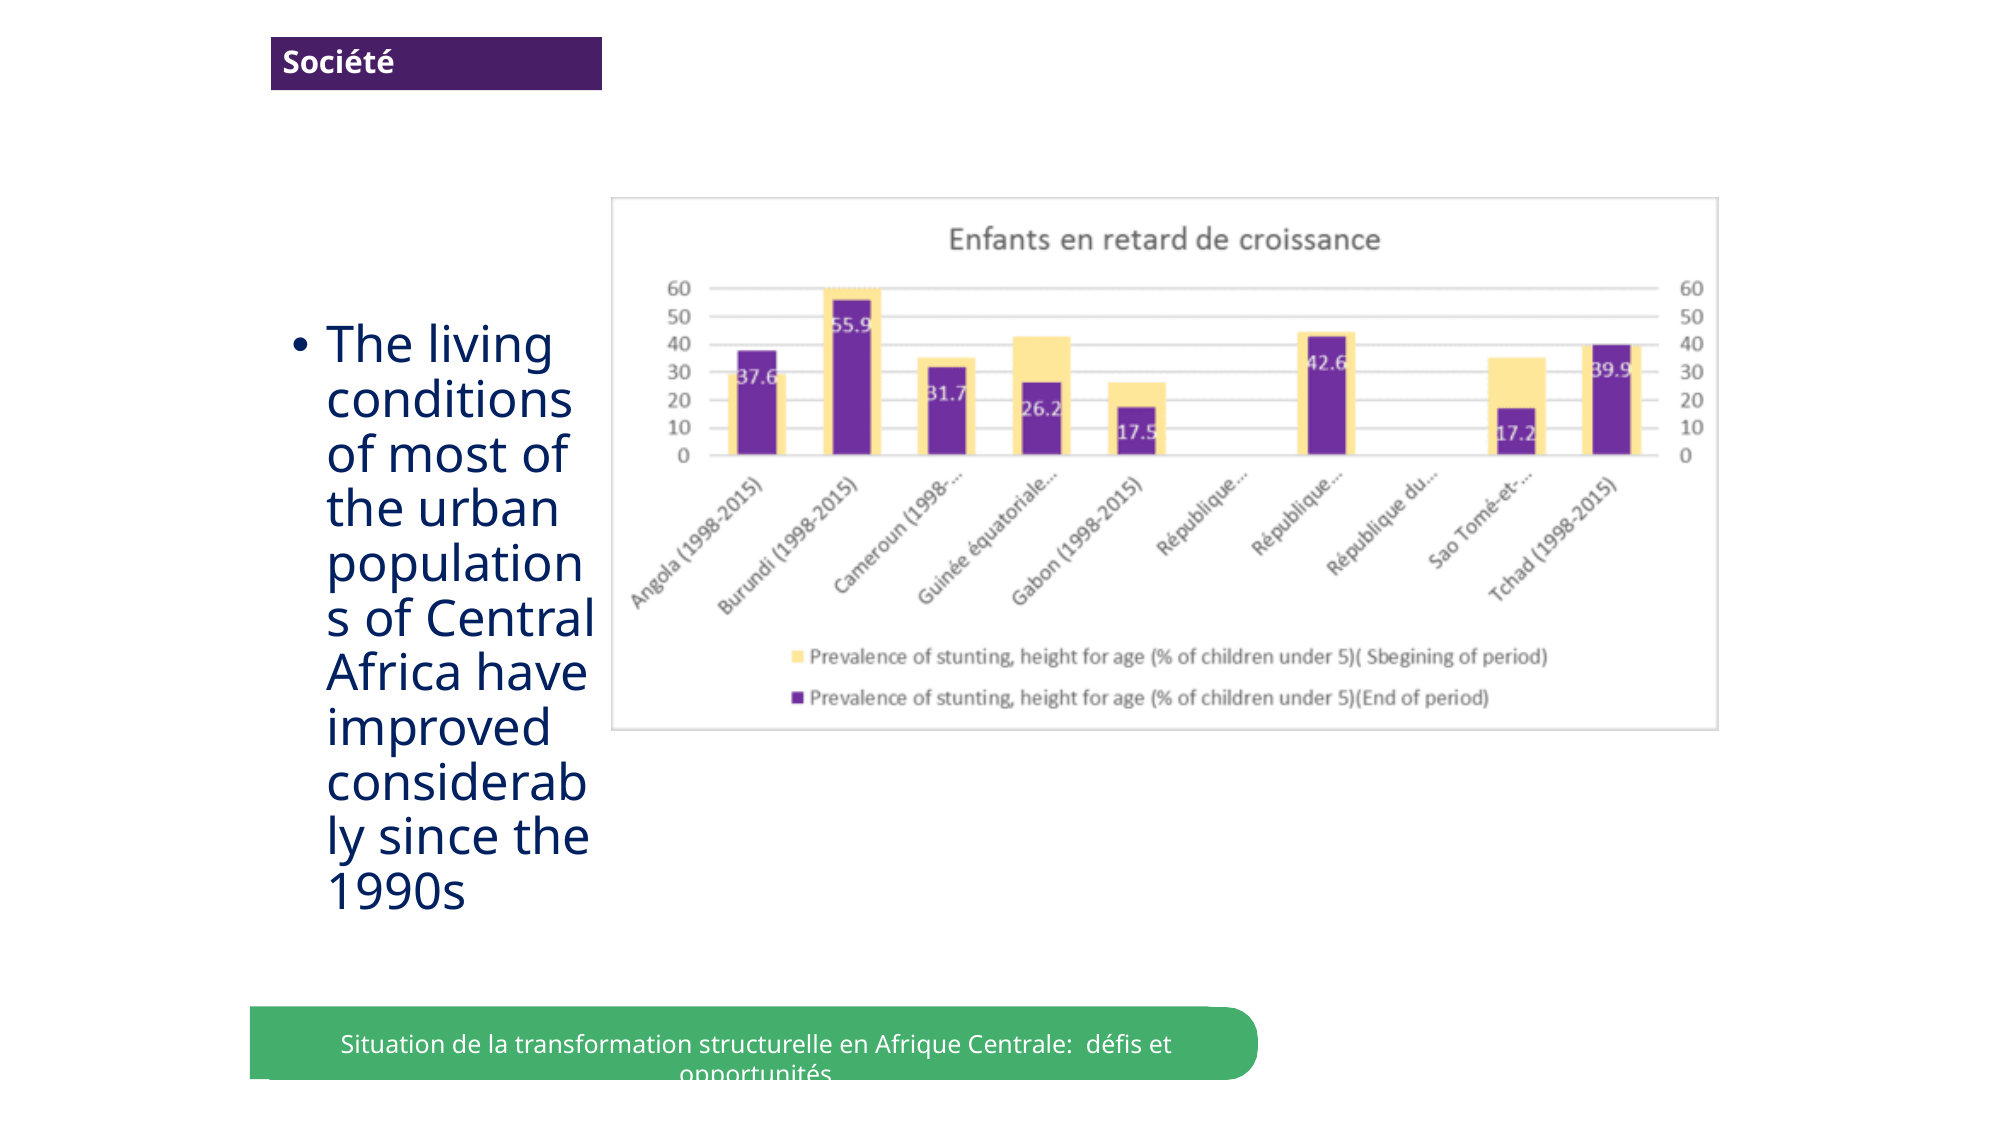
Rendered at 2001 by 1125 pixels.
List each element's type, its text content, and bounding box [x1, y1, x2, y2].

text_box [249, 1006, 1212, 1080]
text_box Société [271, 37, 602, 91]
text_box Situation de la transformation structurelle en Afrique Centrale: défis et opportunités [273, 1028, 1238, 1088]
picture [611, 197, 1719, 731]
text_box [269, 1007, 1258, 1080]
list The living conditions of most of the urban populations of Central Africa have improved considerably since the 1990s [276, 311, 615, 949]
